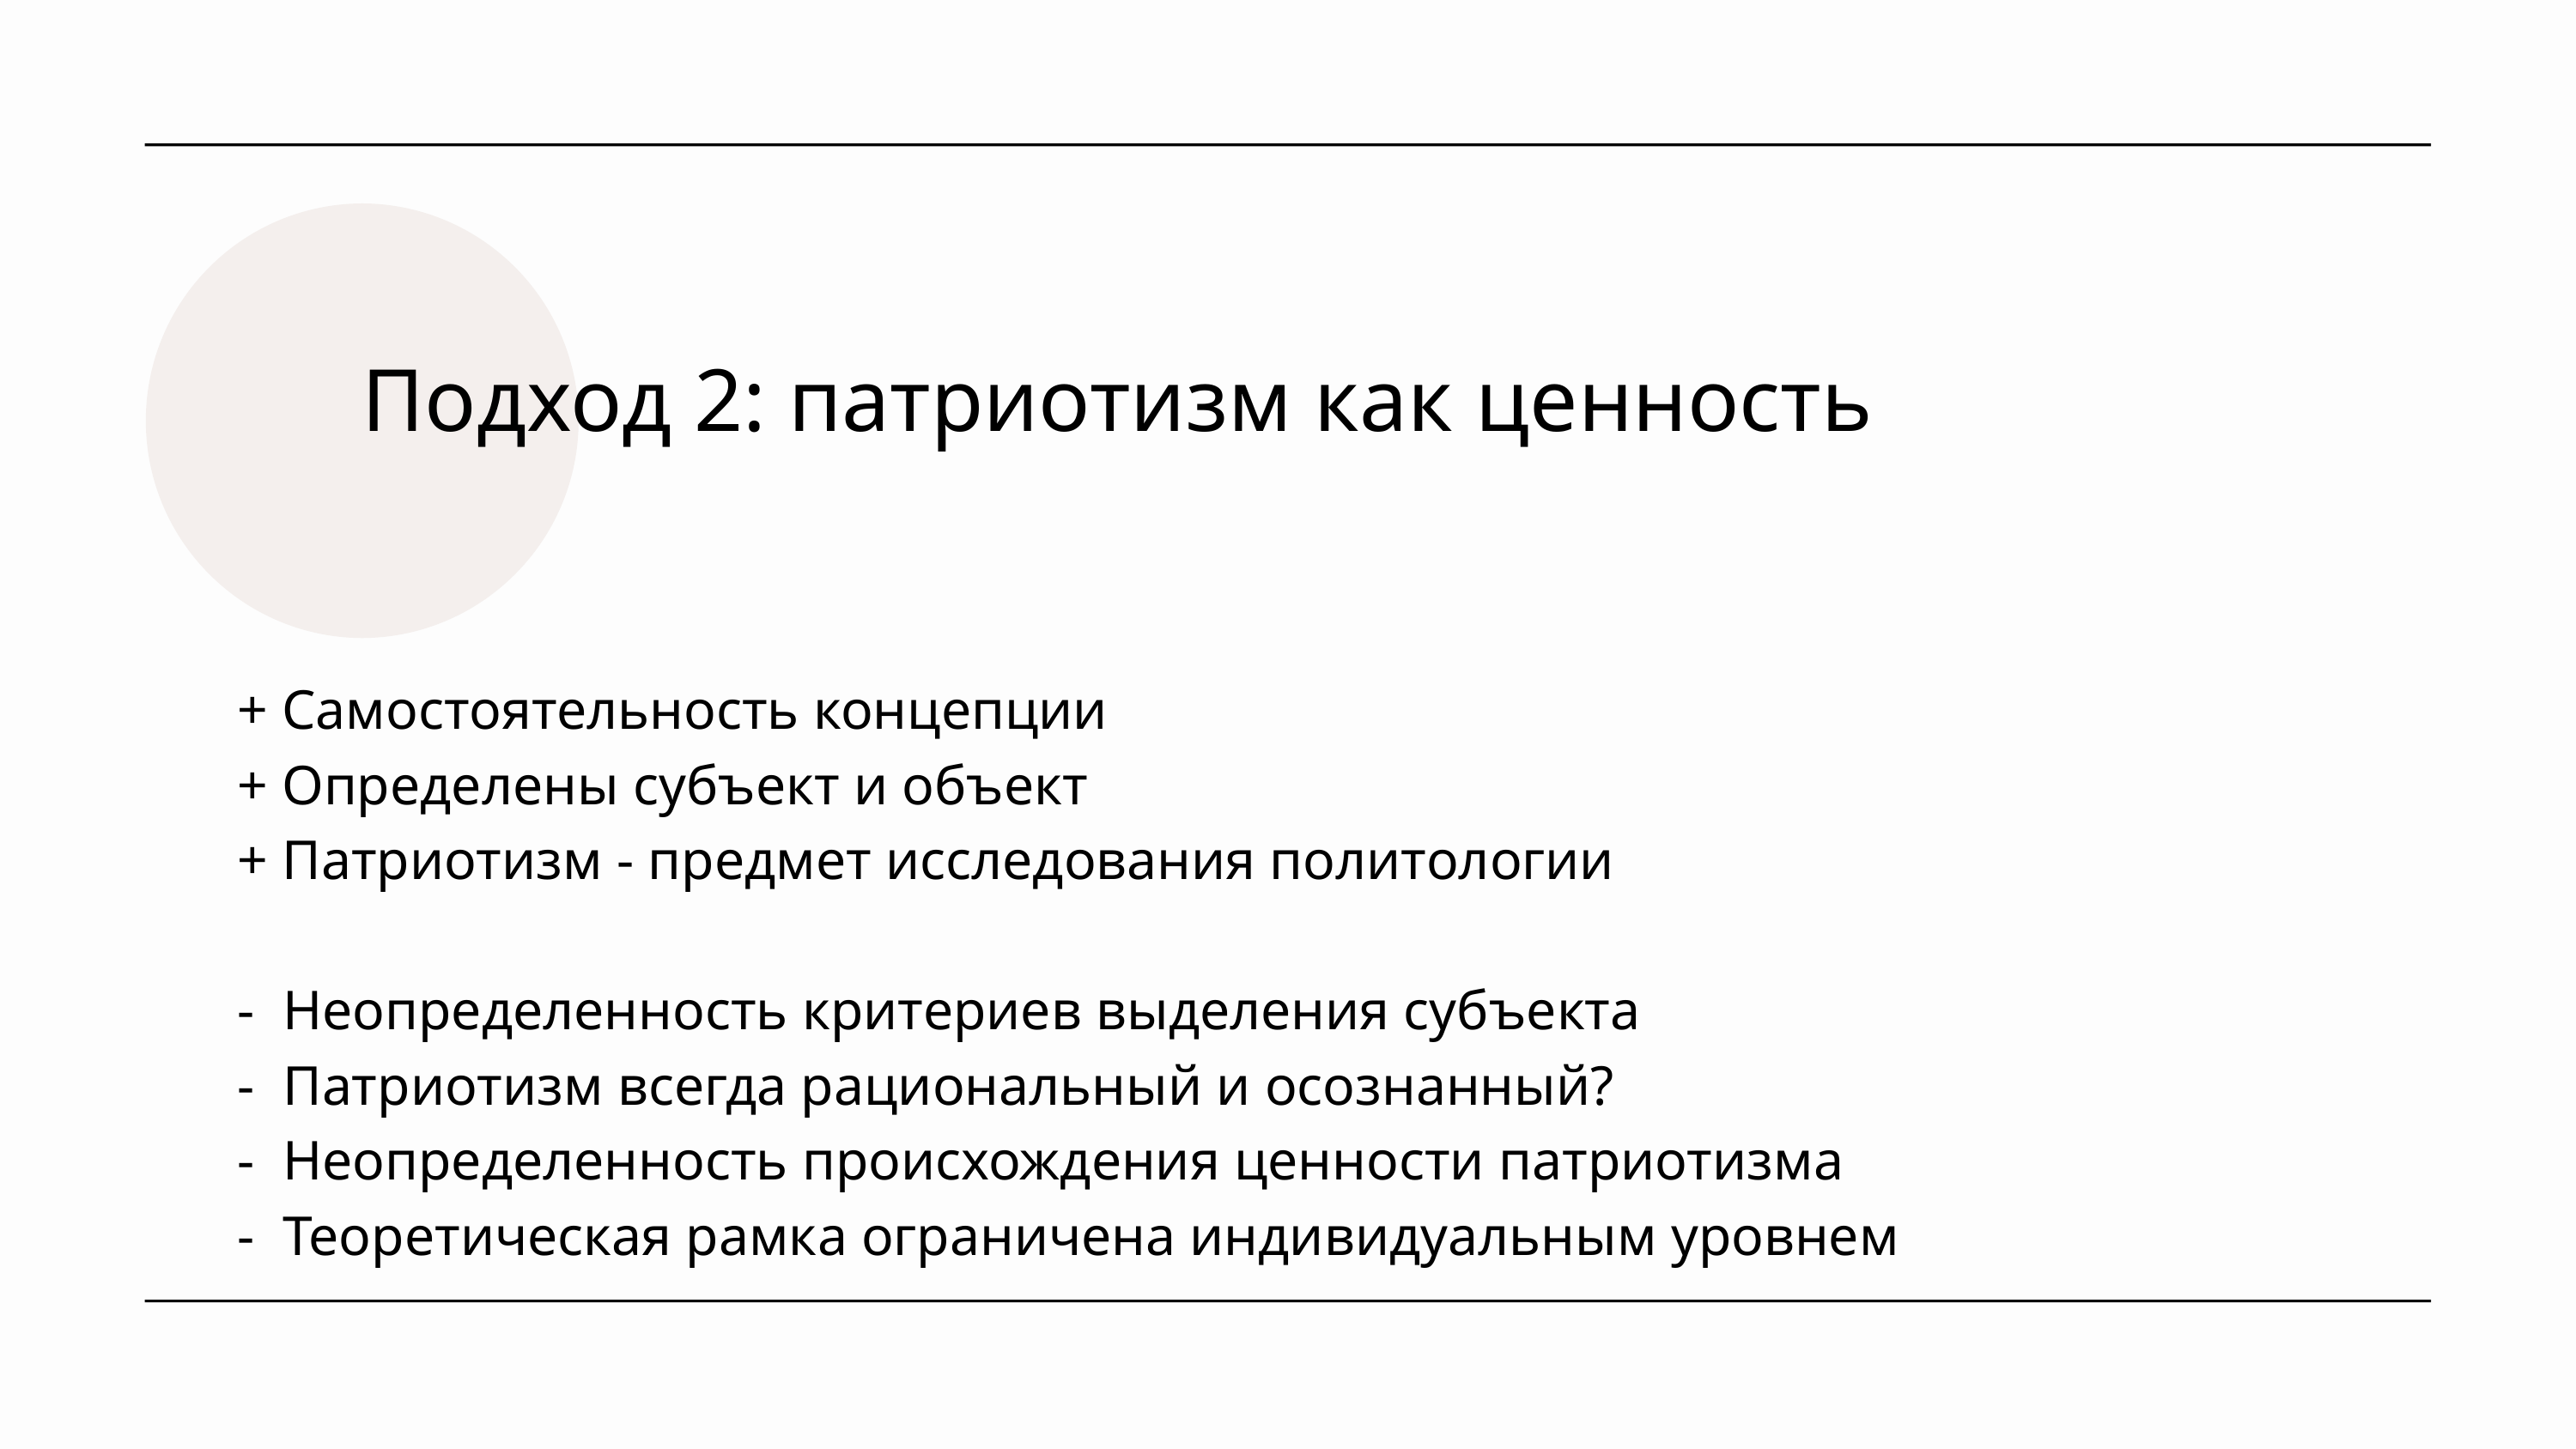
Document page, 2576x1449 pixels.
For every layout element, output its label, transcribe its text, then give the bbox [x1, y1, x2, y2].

text_box Подход 2: патриотизм как ценность [583, 328, 2432, 449]
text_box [144, 203, 580, 639]
text_box + Самостоятельность концепции + Определены субъект и объект + Патриотизм - предмет исследования политологии ‐ Неопределенность критериев выделения субъекта ‐ Патриотизм всегда рациональный и осознанный? ‐ Неопределенность происхождения ценности патриотизма ‐ Теоретическая рамка ограничена индивидуальным уровнем [237, 664, 2432, 1266]
